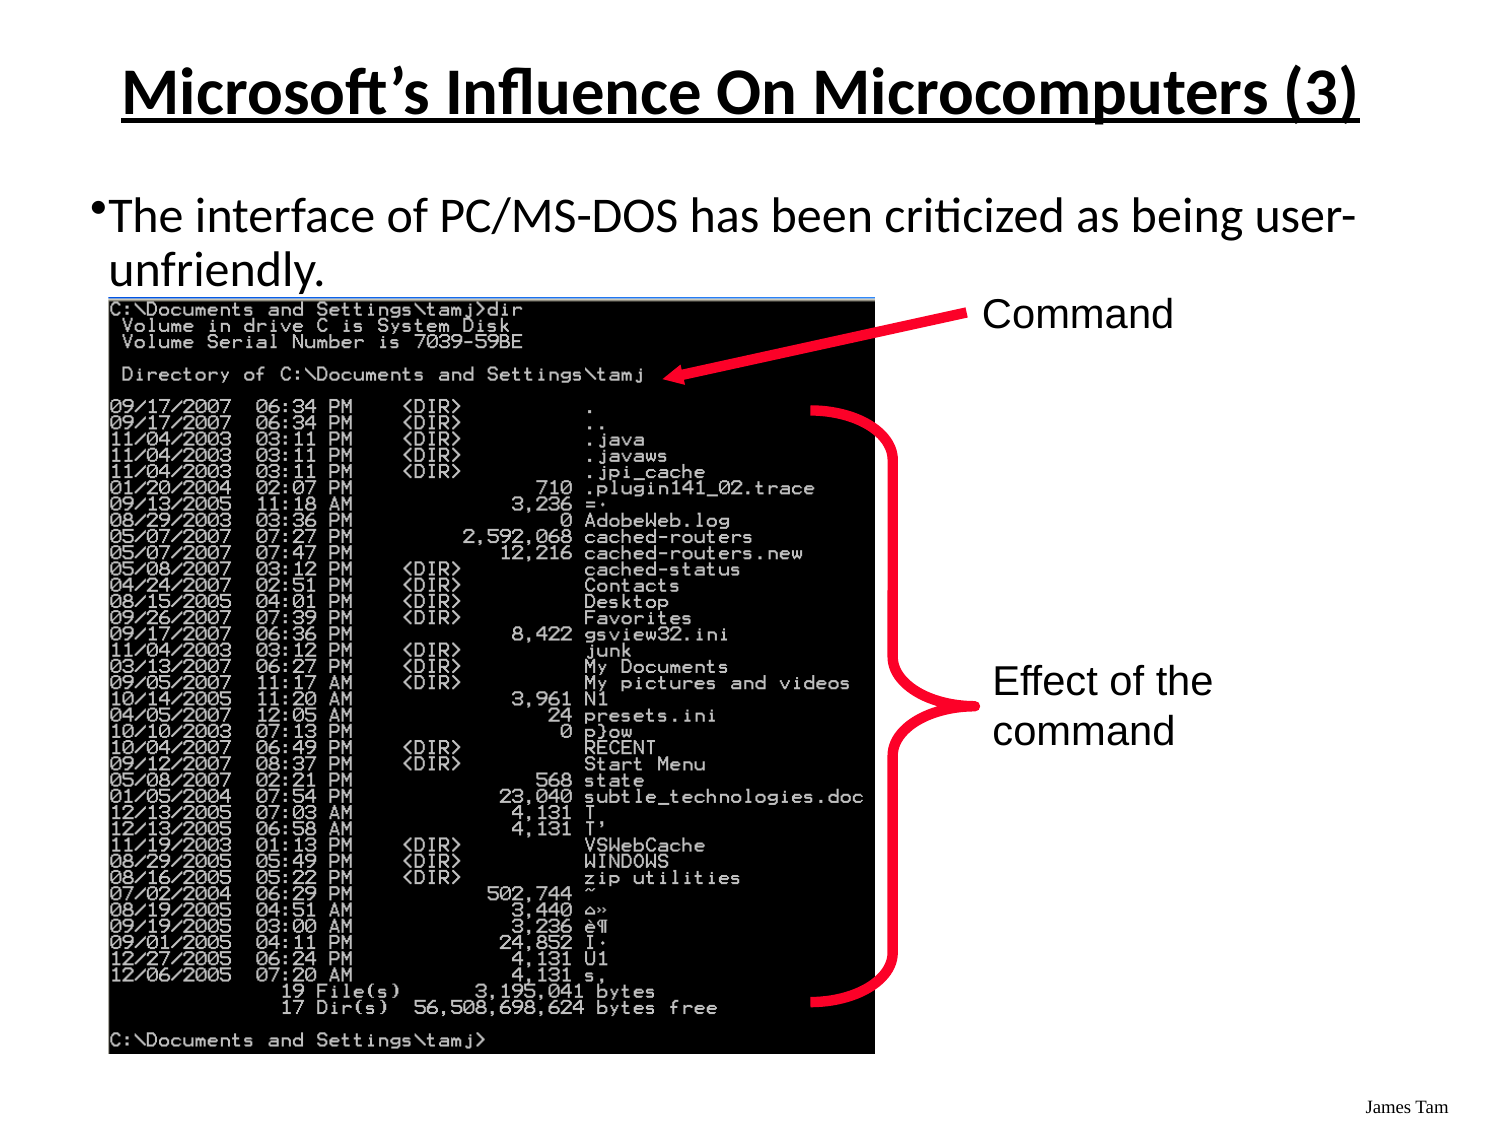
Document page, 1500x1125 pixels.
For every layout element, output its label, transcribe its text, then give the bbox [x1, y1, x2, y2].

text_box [662, 278, 1244, 380]
title Microsoft’s Influence On Microcomputers (3) [70, 49, 1411, 136]
picture [107, 297, 876, 1054]
list The interface of PC/MS-DOS has been criticized as being user-unfriendly. [75, 181, 1417, 1063]
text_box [810, 410, 1255, 1003]
